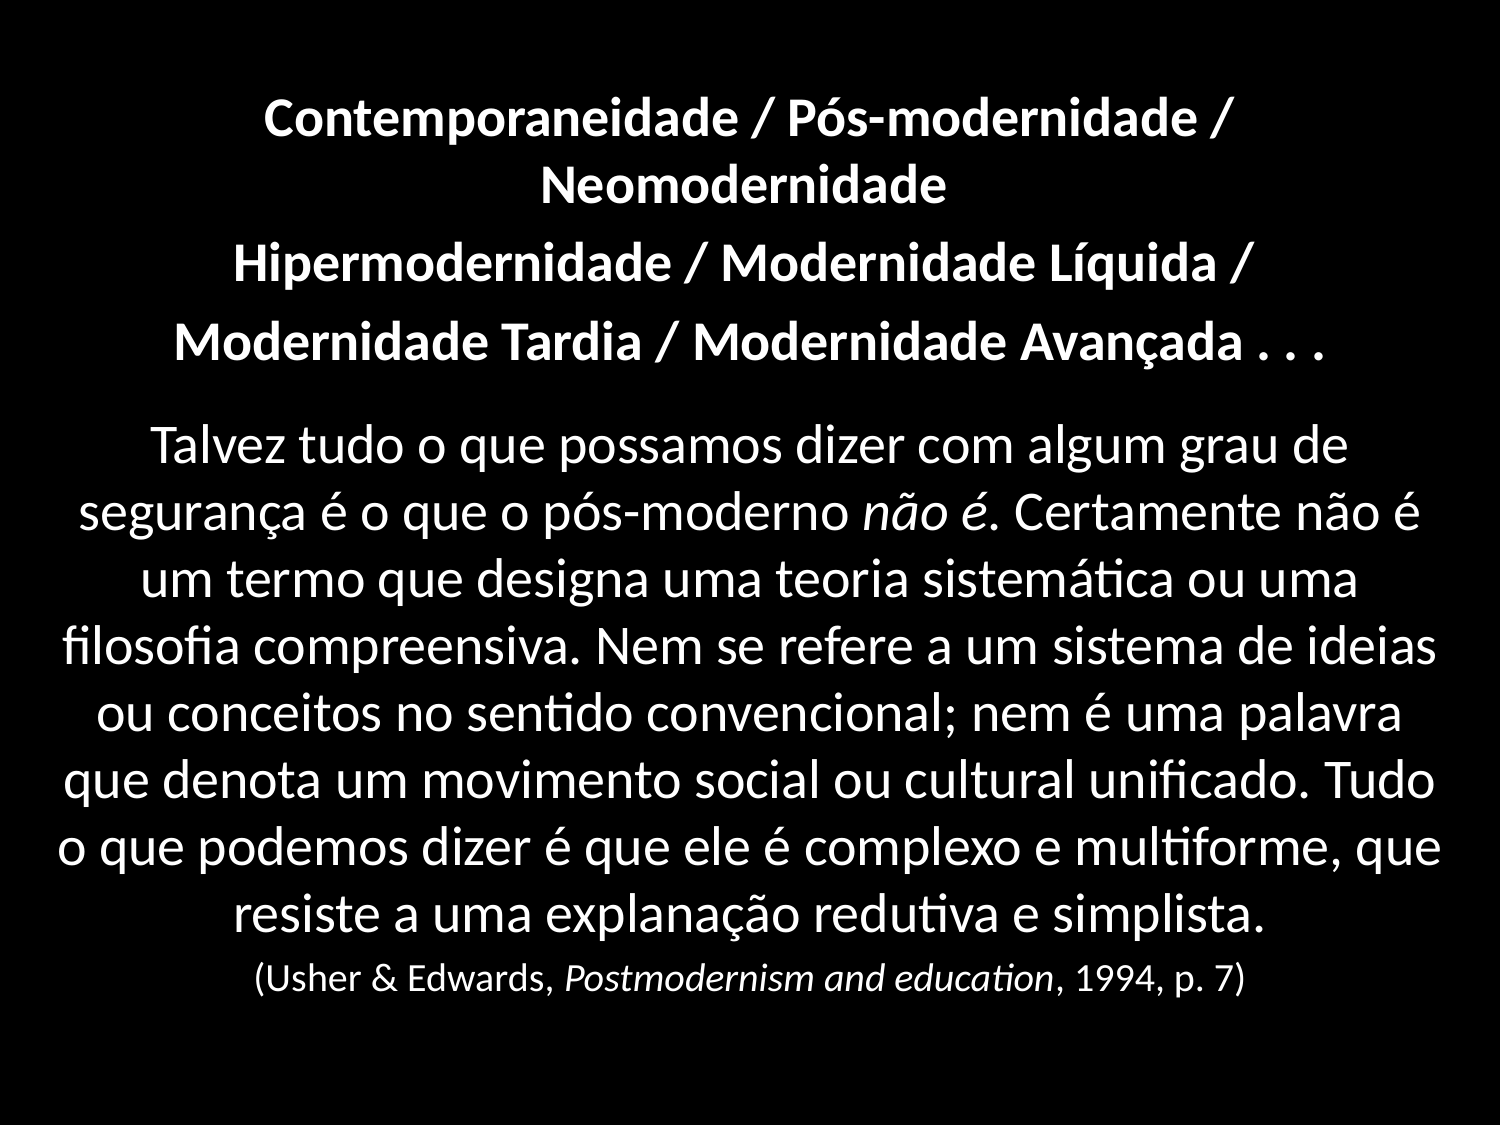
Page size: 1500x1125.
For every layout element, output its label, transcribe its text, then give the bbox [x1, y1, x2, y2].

subtitle Contemporaneidade / Pós-modernidade / Neomodernidade Hipermodernidade / Modernidade Líquida / Modernidade Tardia / Modernidade Avançada . . . Talvez tudo o que possamos dizer com algum grau de segurança é o que o pós-moderno não é. Certamente não é um termo que designa uma teoria sistemática ou uma filosofia compreensiva. Nem se refere a um sistema de ideias ou conceitos no sentido convencional; nem é uma palavra que denota um movimento social ou cultural unificado. Tudo o que podemos dizer é que ele é complexo e multiforme, que resiste a uma explanação redutiva e simplista. (Usher & Edwards, Postmodernism and education, 1994, p. 7) [41, 42, 1459, 1071]
